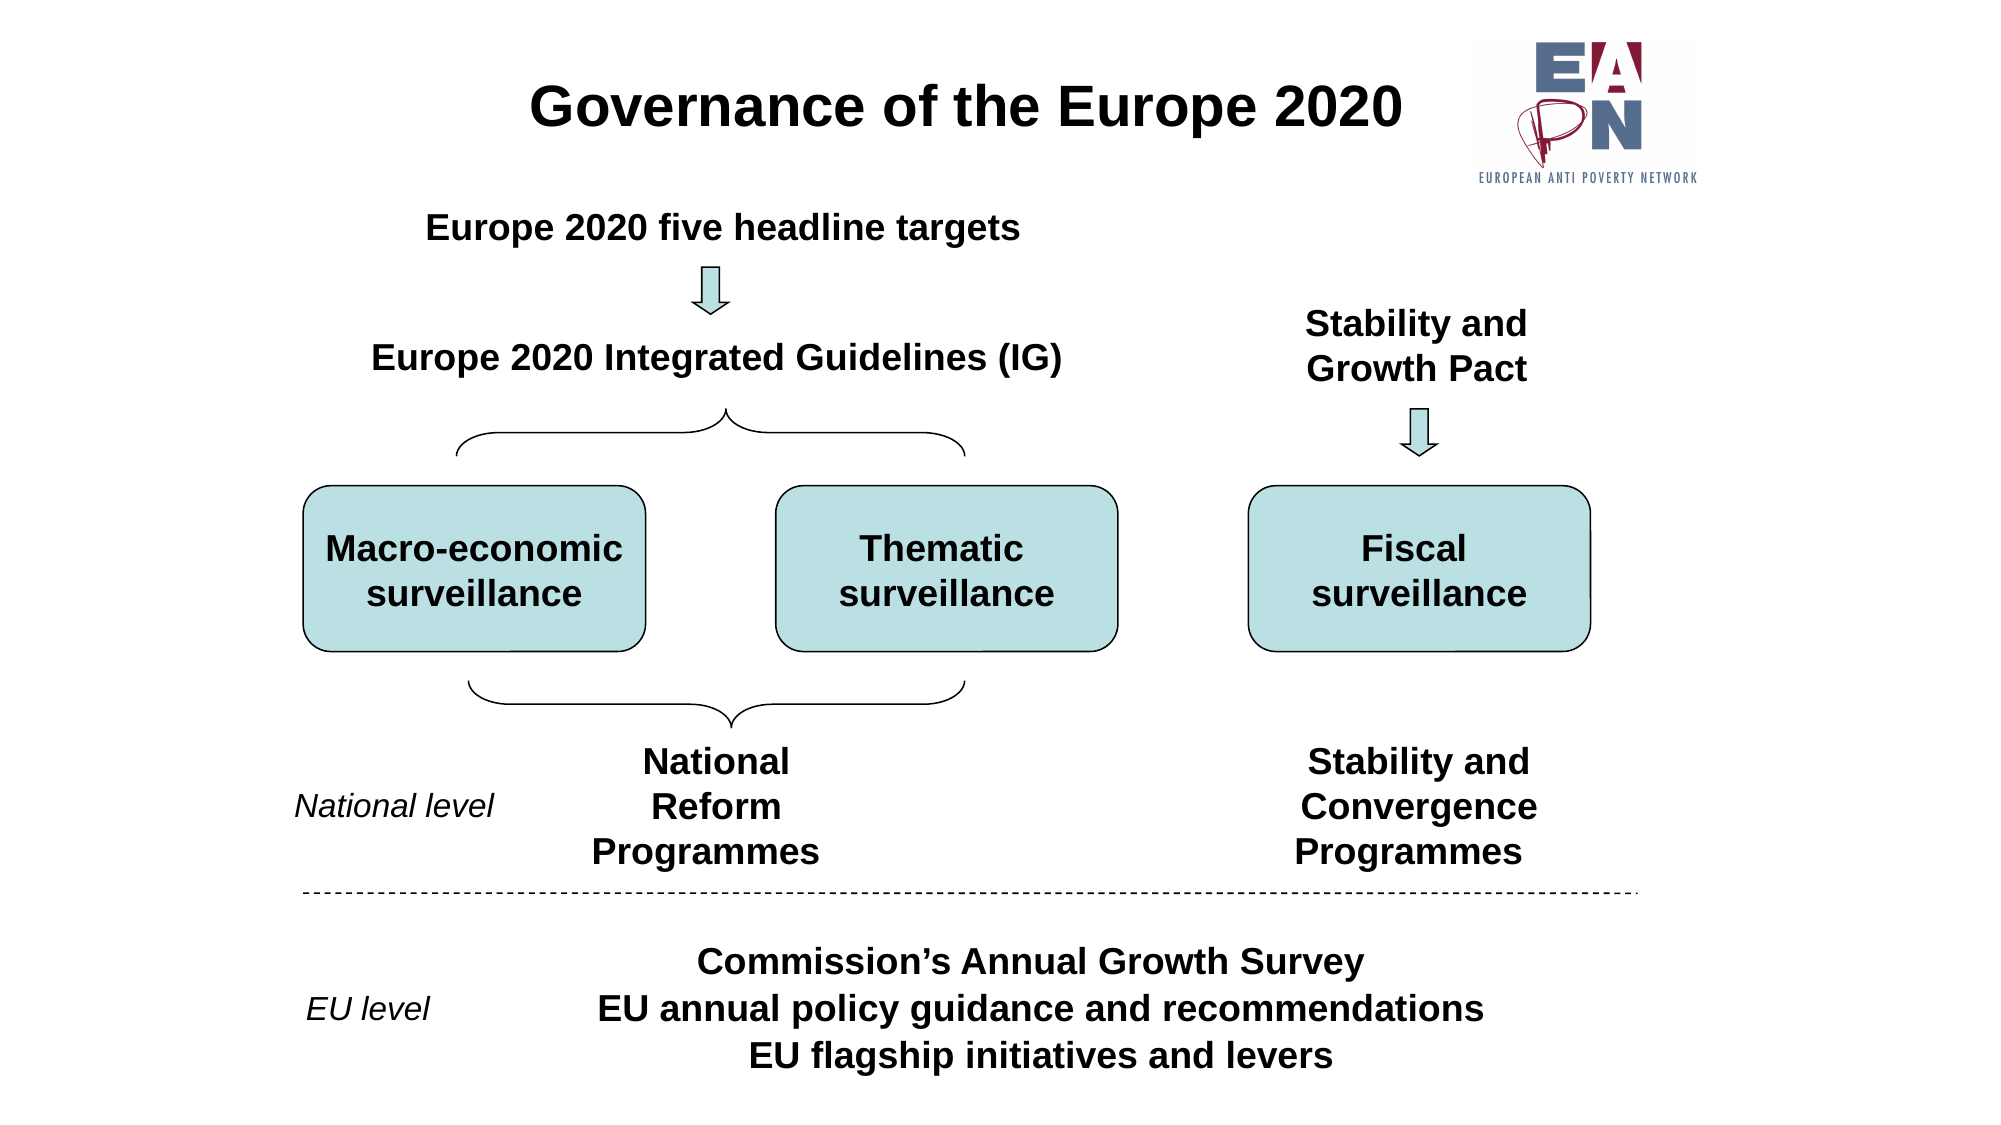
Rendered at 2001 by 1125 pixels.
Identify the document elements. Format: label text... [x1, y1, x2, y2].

text_box Commission’s Annual Growth Survey EU annual policy guidance and recommendations EU flagship initiatives and levers [397, 964, 1686, 1047]
text_box National level [279, 777, 516, 832]
text_box [1401, 408, 1437, 456]
text_box EU level [291, 979, 486, 1035]
text_box Stability and Convergence Programmes [1271, 757, 1567, 853]
text_box Thematic surveillance [775, 485, 1118, 652]
title Governance of the Europe 2020 [338, 31, 1638, 148]
text_box Fiscal surveillance [1248, 485, 1591, 652]
picture [1474, 37, 1701, 188]
text_box [456, 408, 965, 457]
text_box Europe 2020 five headline targets [338, 184, 1119, 268]
text_box [692, 267, 729, 315]
text_box Macro-economic surveillance [303, 485, 646, 652]
text_box [468, 680, 965, 728]
text_box Europe 2020 Integrated Guidelines (IG) [338, 314, 1107, 397]
text_box Stability and Growth Pact [1271, 267, 1573, 421]
text_box National Reform Programmes [563, 757, 871, 853]
